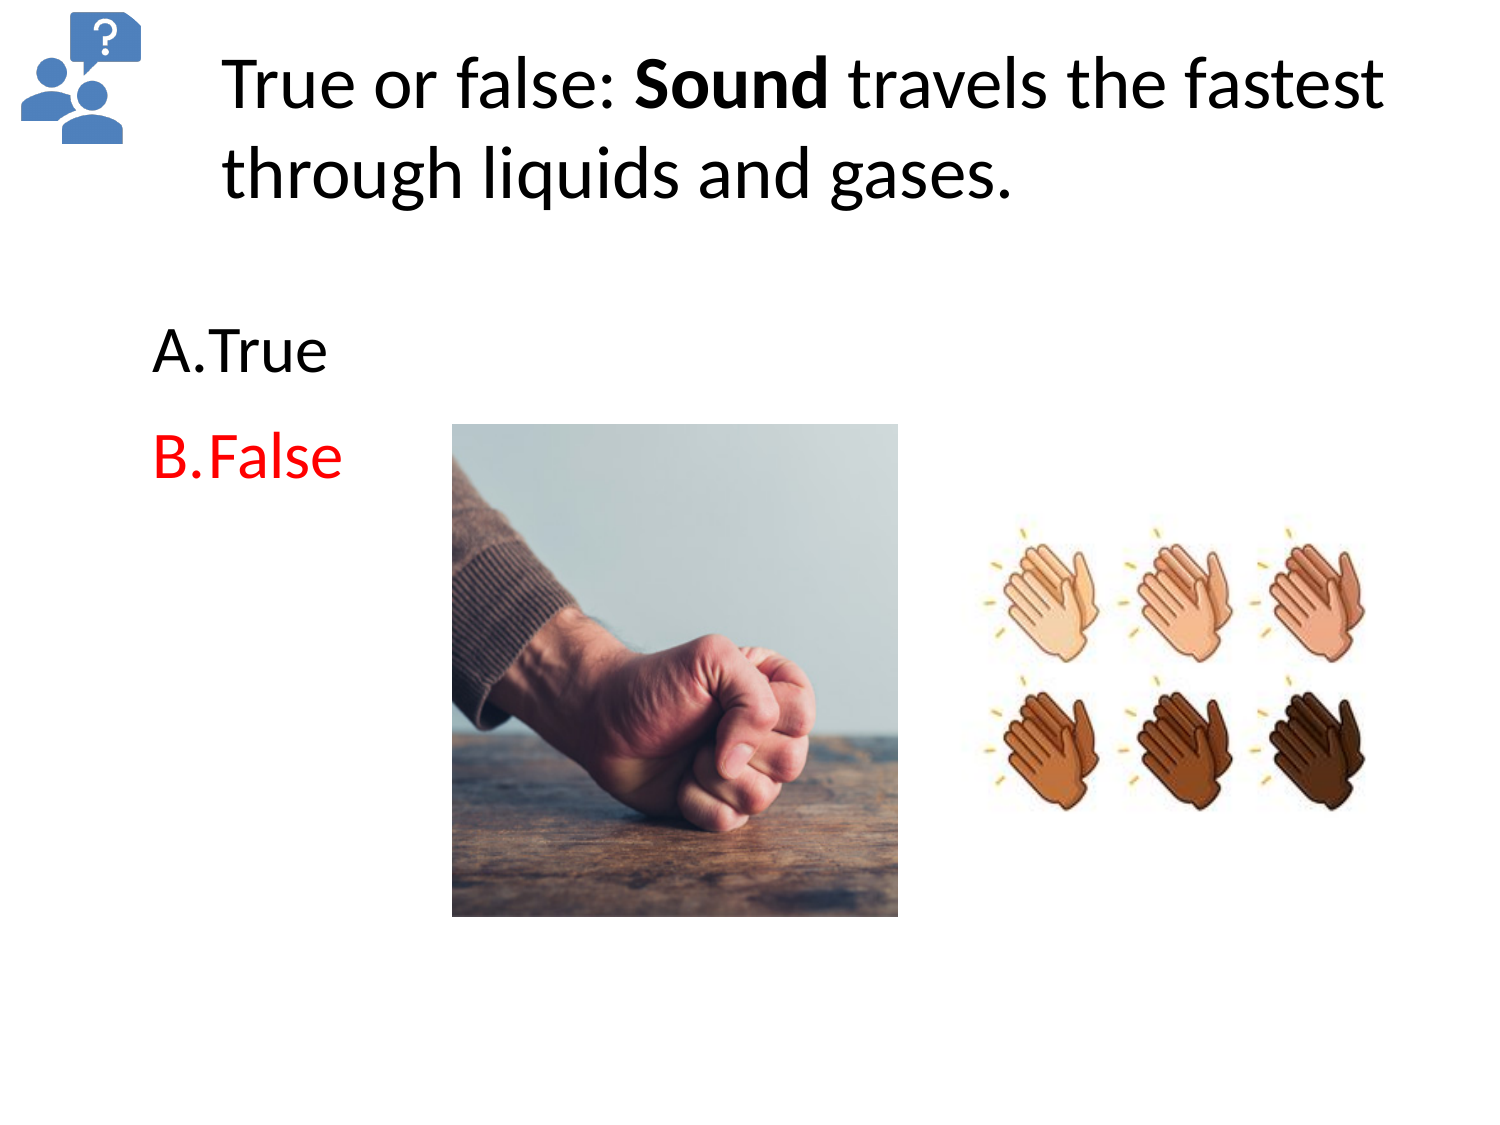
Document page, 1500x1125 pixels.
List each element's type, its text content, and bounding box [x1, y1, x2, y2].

picture [451, 424, 898, 917]
text_box True or false: Sound travels the fastest through liquids and gases. [206, 25, 1416, 221]
text_box True False [137, 286, 774, 582]
picture [935, 485, 1416, 856]
text_box [0, 0, 162, 157]
